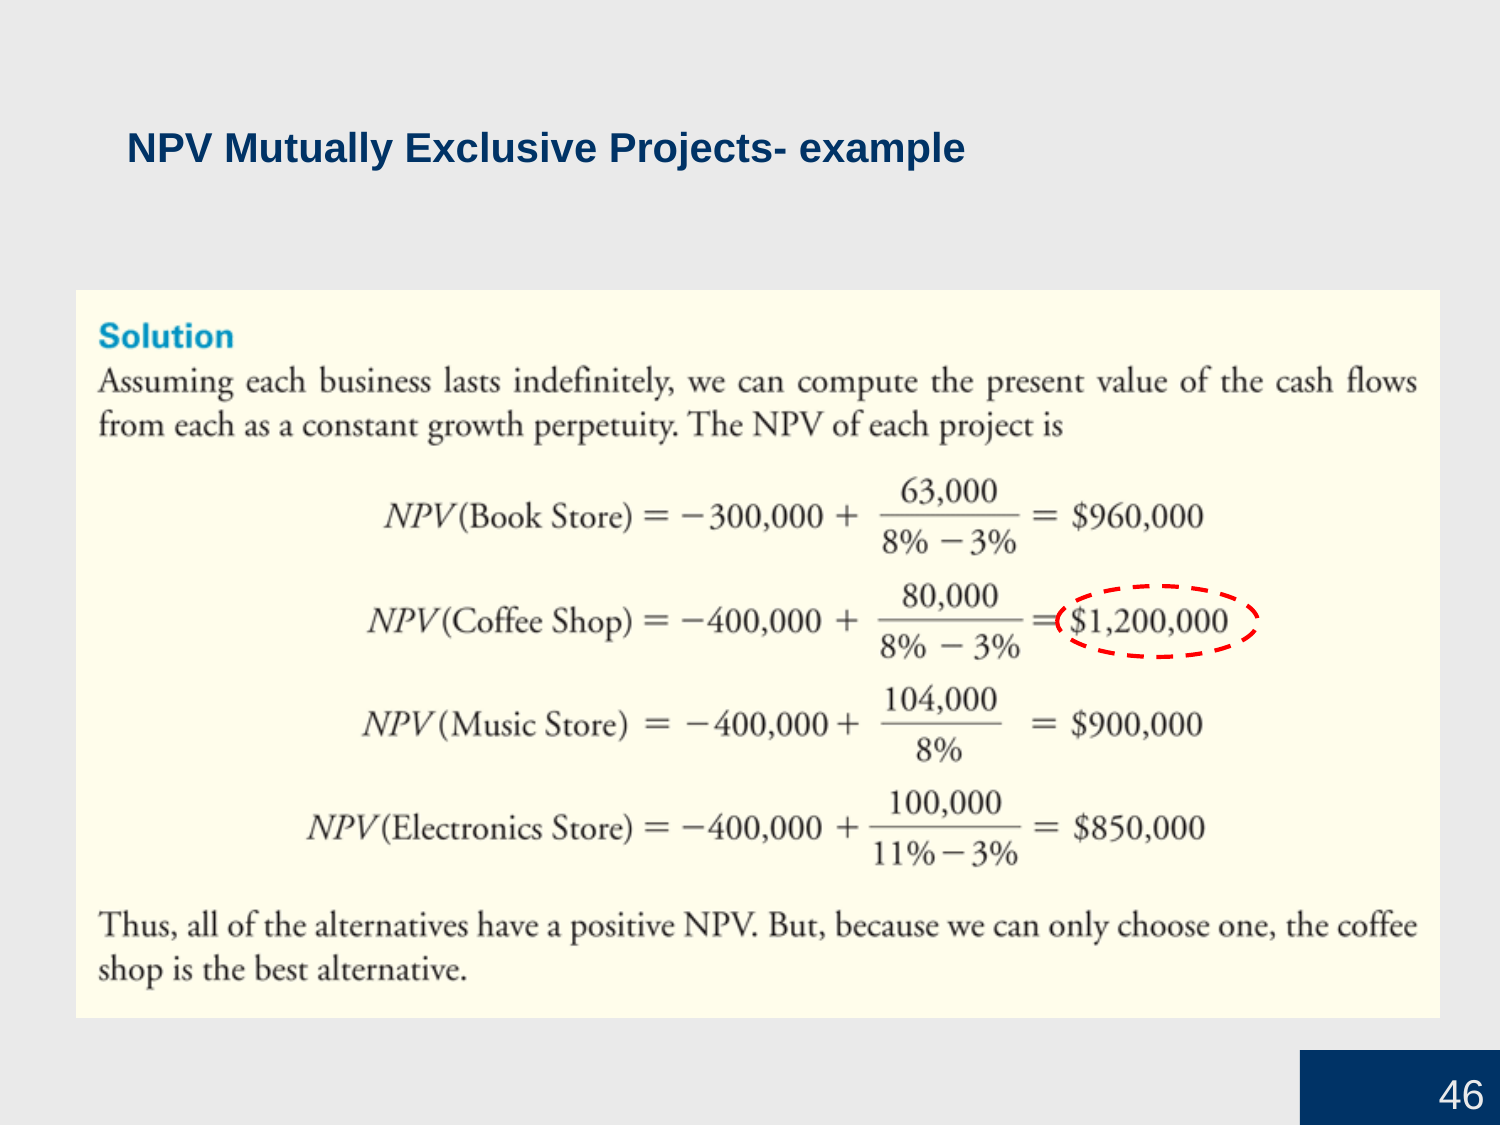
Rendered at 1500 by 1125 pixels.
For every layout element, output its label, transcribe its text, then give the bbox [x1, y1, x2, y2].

text_box NPV Mutually Exclusive Projects- example [112, 113, 1452, 208]
picture [76, 290, 1440, 1018]
slide_number 46 [1299, 1049, 1500, 1125]
